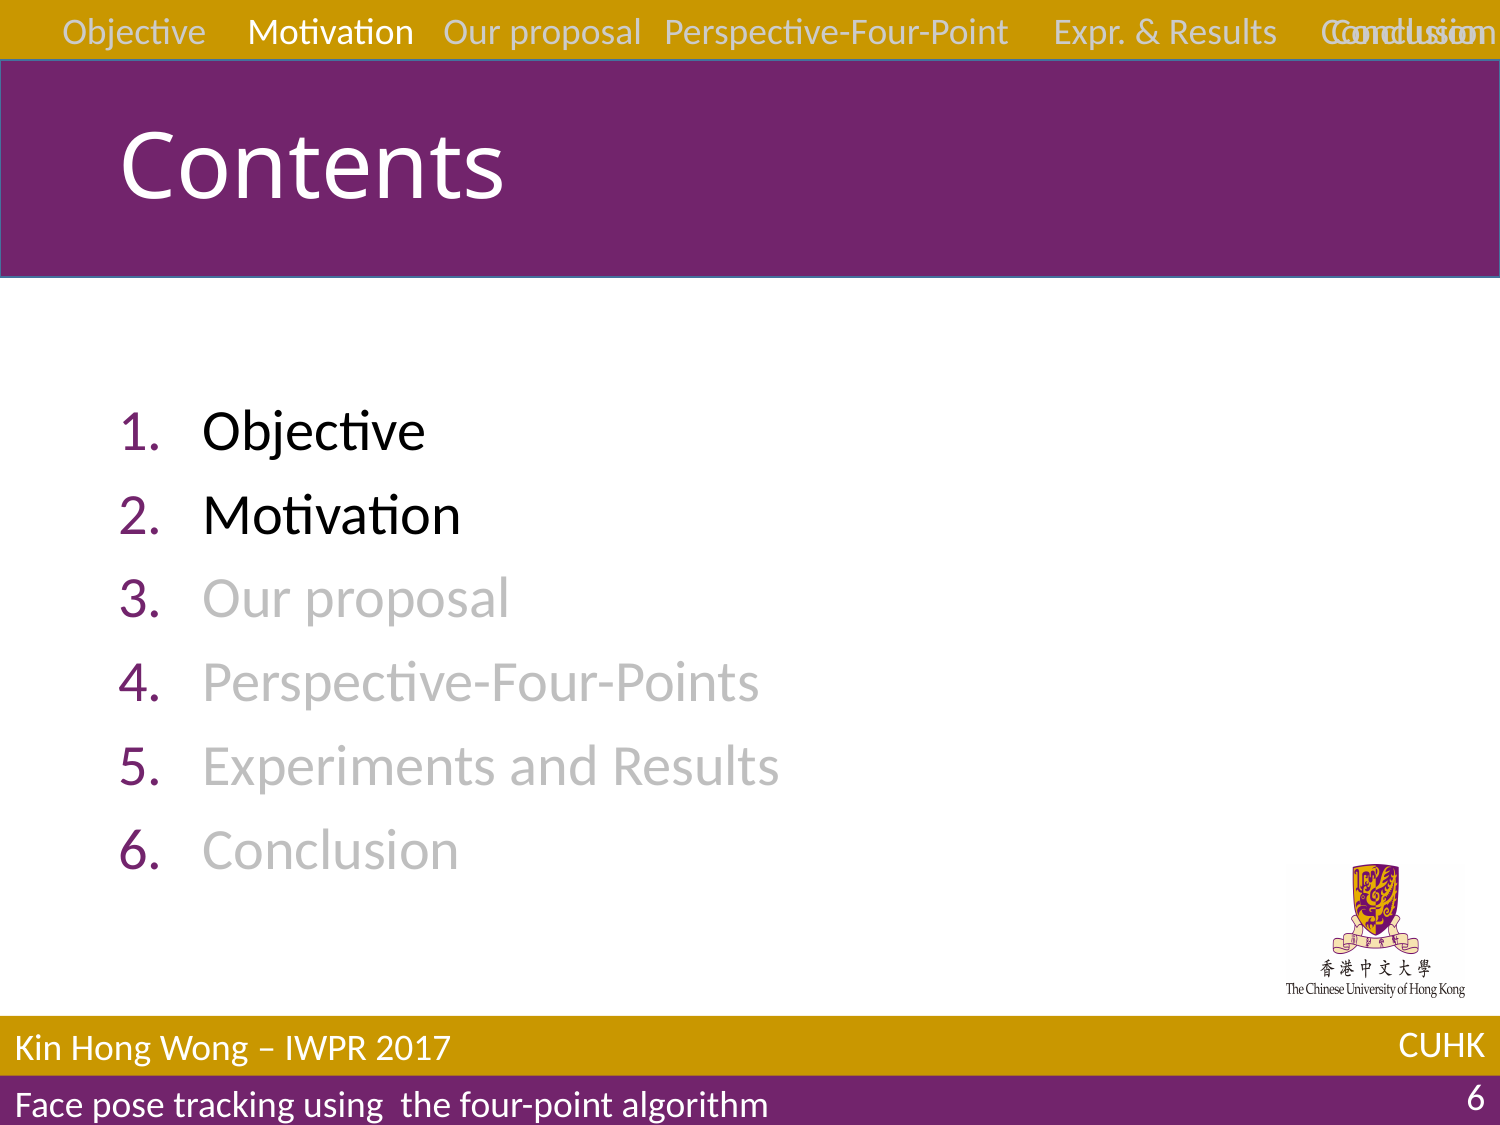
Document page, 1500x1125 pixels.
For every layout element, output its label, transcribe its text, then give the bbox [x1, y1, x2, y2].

text_box Conclusion [1306, 0, 1500, 60]
list Objective Motivation Our proposal Perspective-Four-Points Experiments and Results Conclusion [103, 299, 1397, 983]
text_box Objective [47, 0, 230, 60]
text_box Expr. & Results [979, 0, 1293, 60]
picture [1286, 864, 1465, 998]
text_box Motivation [232, 0, 428, 60]
text_box Perspective-Four-Point [649, 0, 979, 60]
title Contents [103, 59, 1397, 278]
text_box Our proposal [428, 0, 649, 60]
